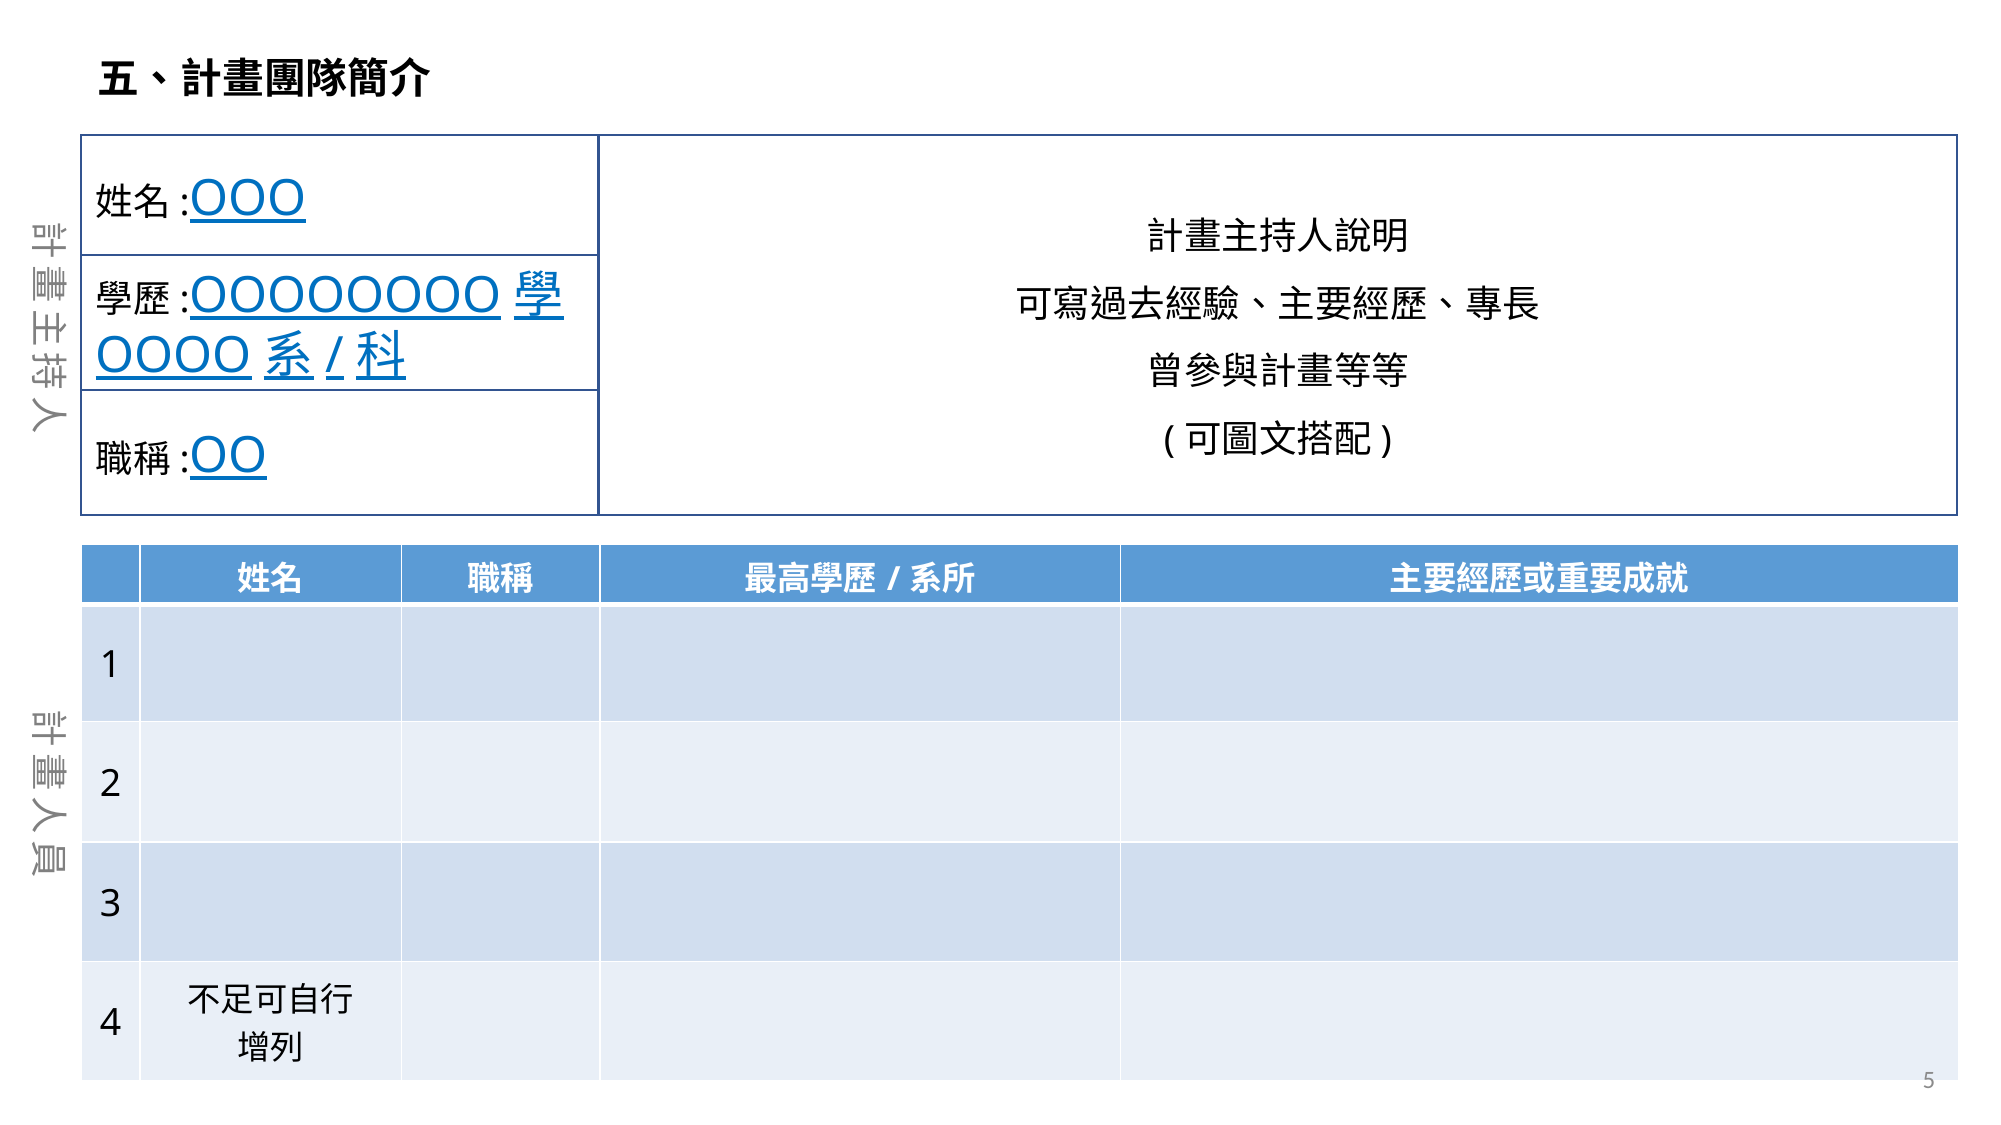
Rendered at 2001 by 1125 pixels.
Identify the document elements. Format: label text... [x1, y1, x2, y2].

table_cell [1121, 843, 1958, 961]
table_cell [601, 843, 1120, 961]
table_cell 1 [82, 607, 139, 721]
table_cell [1121, 962, 1958, 1080]
text_box 職稱:OO [80, 389, 599, 516]
table_cell [402, 843, 599, 961]
table_cell [601, 607, 1120, 721]
text_box 姓名:OOO [80, 134, 599, 254]
table_cell [141, 722, 401, 841]
table_cell [1121, 722, 1958, 841]
table_cell [601, 962, 1120, 1080]
footer 5 [1799, 1048, 2000, 1109]
text_box 計畫主持人說明 可寫過去經驗、主要經歷、專長 曾參與計畫等等 (可圖文搭配) [599, 134, 1958, 516]
table_header [82, 545, 139, 602]
text_box 學歷:OOOOOOOO學 OOOO系/科 [81, 254, 599, 389]
text_box 計畫主持人 [5, 206, 81, 443]
table_cell [141, 843, 401, 961]
table_cell 不足可自行 增列 [141, 962, 401, 1080]
table_header 姓名 [141, 545, 401, 602]
table_cell 4 [82, 962, 139, 1080]
table_cell [402, 607, 599, 721]
text_box 五、計畫團隊簡介 [82, 44, 447, 109]
table_cell [1121, 607, 1958, 721]
table_header 主要經歷或重要成就 [1121, 545, 1958, 602]
table_header 最高學歷/系所 [601, 545, 1120, 602]
table_cell 2 [82, 722, 139, 841]
table_cell [141, 607, 401, 721]
text_box 計畫人員 [5, 694, 81, 887]
table_header 職稱 [402, 545, 599, 602]
table_cell [402, 962, 599, 1080]
table_cell 3 [82, 843, 139, 961]
table_cell [402, 722, 599, 841]
table_cell [601, 722, 1120, 841]
